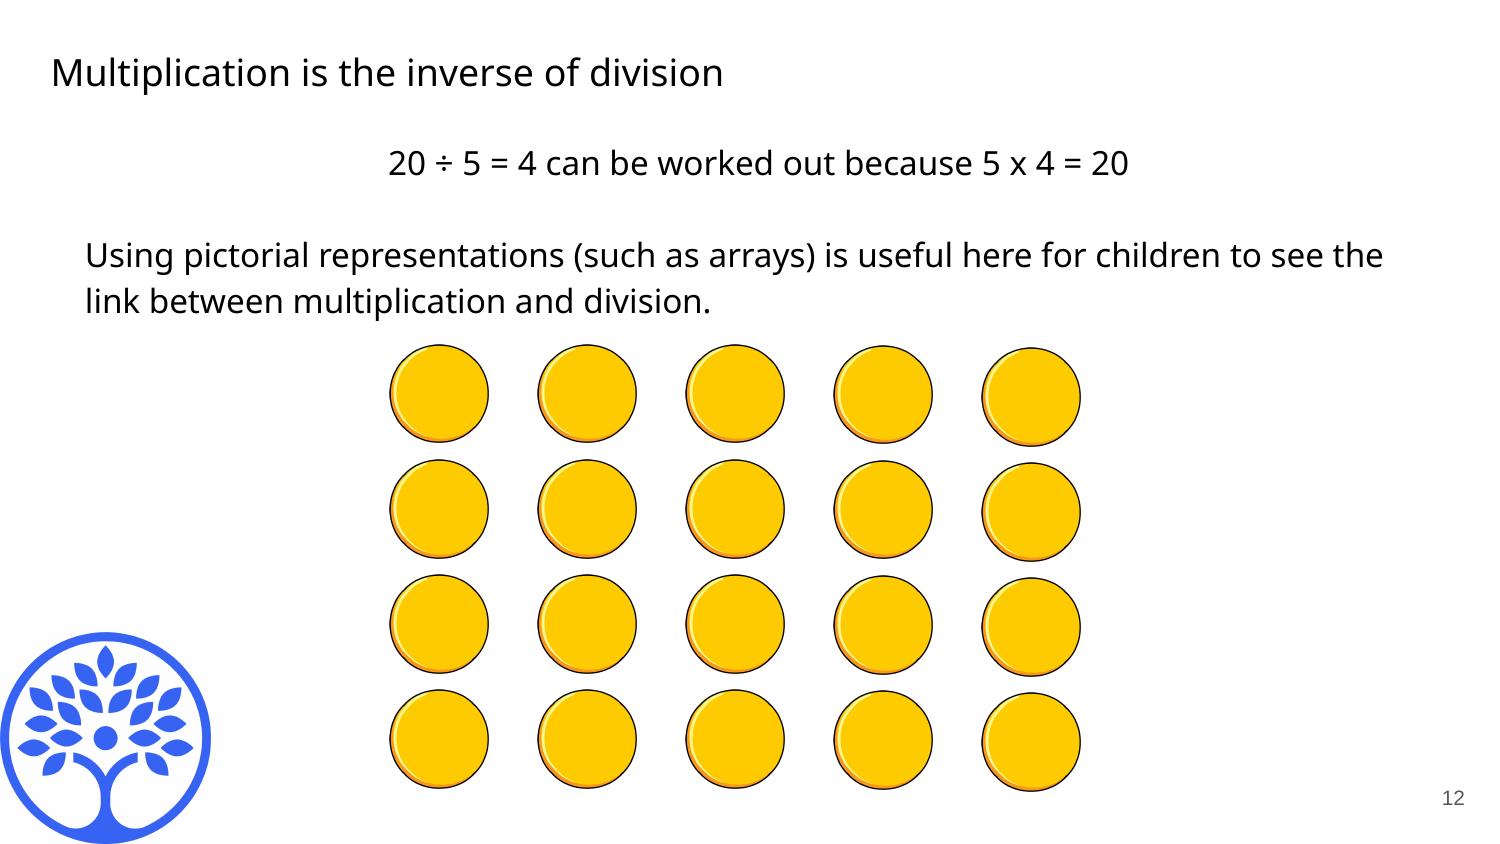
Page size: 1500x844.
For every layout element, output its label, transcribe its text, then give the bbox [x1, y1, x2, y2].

title Multiplication is the inverse of division [35, 34, 1434, 106]
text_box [0, 602, 449, 844]
slide_number 12 [1389, 764, 1480, 830]
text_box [388, 343, 1081, 792]
list 20 ÷ 5 = 4 can be worked out because 5 x 4 = 20 Using pictorial representations (such as arrays) is useful here for children to see the link between multiplication and division. [51, 121, 1449, 328]
